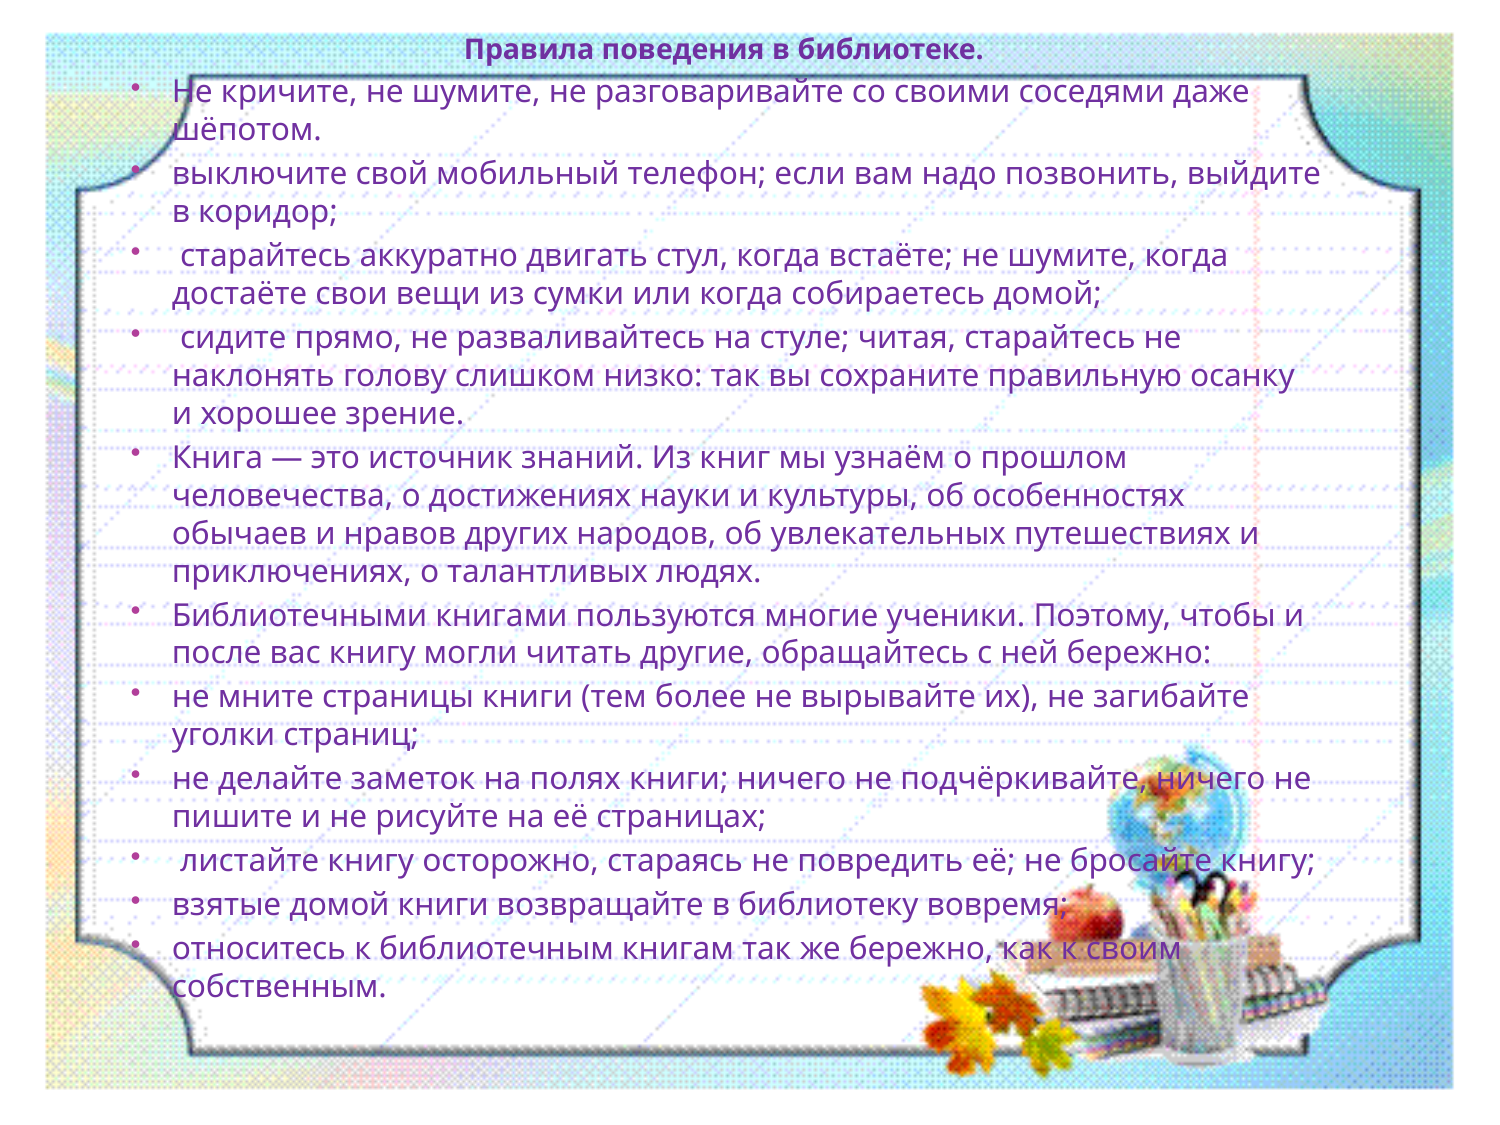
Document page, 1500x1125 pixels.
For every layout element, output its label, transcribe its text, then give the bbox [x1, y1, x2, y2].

list Правила поведения в библиотеке. Не кричите, не шумите, не разговаривайте со своими соседями даже шёпотом. выключите свой мобильный телефон; если вам надо позвонить, выйдите в коридор; старайтесь аккуратно двигать стул, когда встаёте; не шумите, когда достаёте свои вещи из сумки или когда собираетесь домой; сидите прямо, не разваливайтесь на стуле; читая, старайтесь не наклонять голову слишком низко: так вы сохраните правильную осанку и хорошее зрение. Книга — это источник знаний. Из книг мы узнаём о прошлом человечества, о достижениях науки и культуры, об особенностях обычаев и нравов других народов, об увлекательных путешествиях и приключениях, о талантливых людях. Библиотечными книгами пользуются многие ученики. Поэтому, чтобы и после вас книгу могли читать другие, обращайтесь с ней бережно: не мните страницы книги (тем более не вырывайте их), не загибайте уголки страниц; не делайте заметок на полях книги; ничего не подчёркивайте, ничего не пишите и не рисуйте на её страницах; листайте книгу осторожно, стараясь не повредить её; не бросайте книгу; взятые домой книги возвращайте в библиотеку вовремя; относитесь к библиотечным книгам так же бережно, как к своим собственным. [117, 23, 1339, 1063]
picture [0, 0, 1500, 1125]
